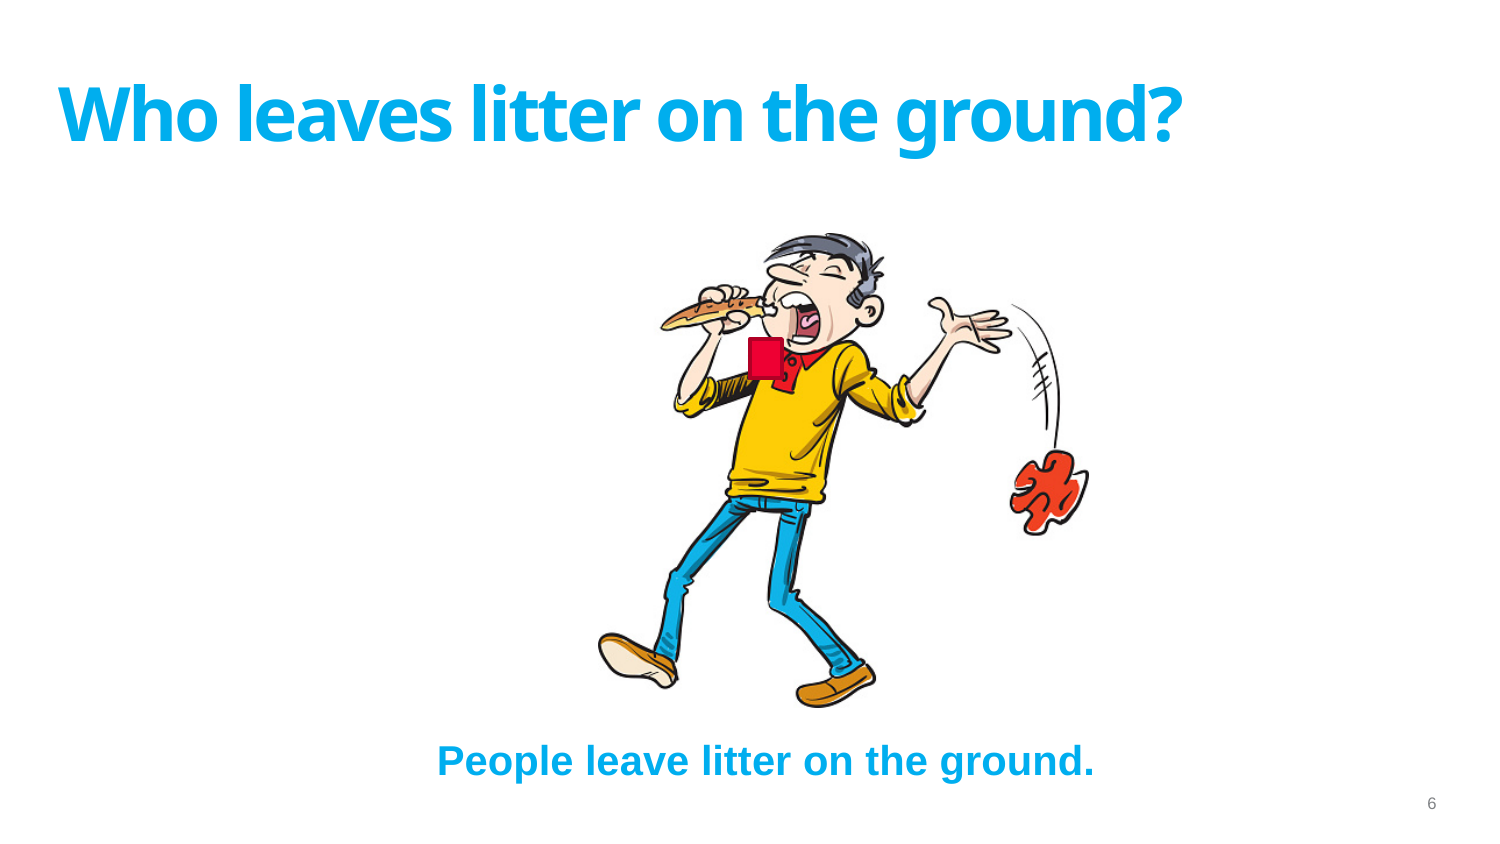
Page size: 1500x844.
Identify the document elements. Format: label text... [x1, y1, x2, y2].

text_box People leave litter on the ground. [410, 726, 1121, 836]
title Who leaves litter on the ground? [59, 62, 1438, 151]
picture [598, 232, 1090, 708]
slide_number 6 [1396, 790, 1452, 816]
